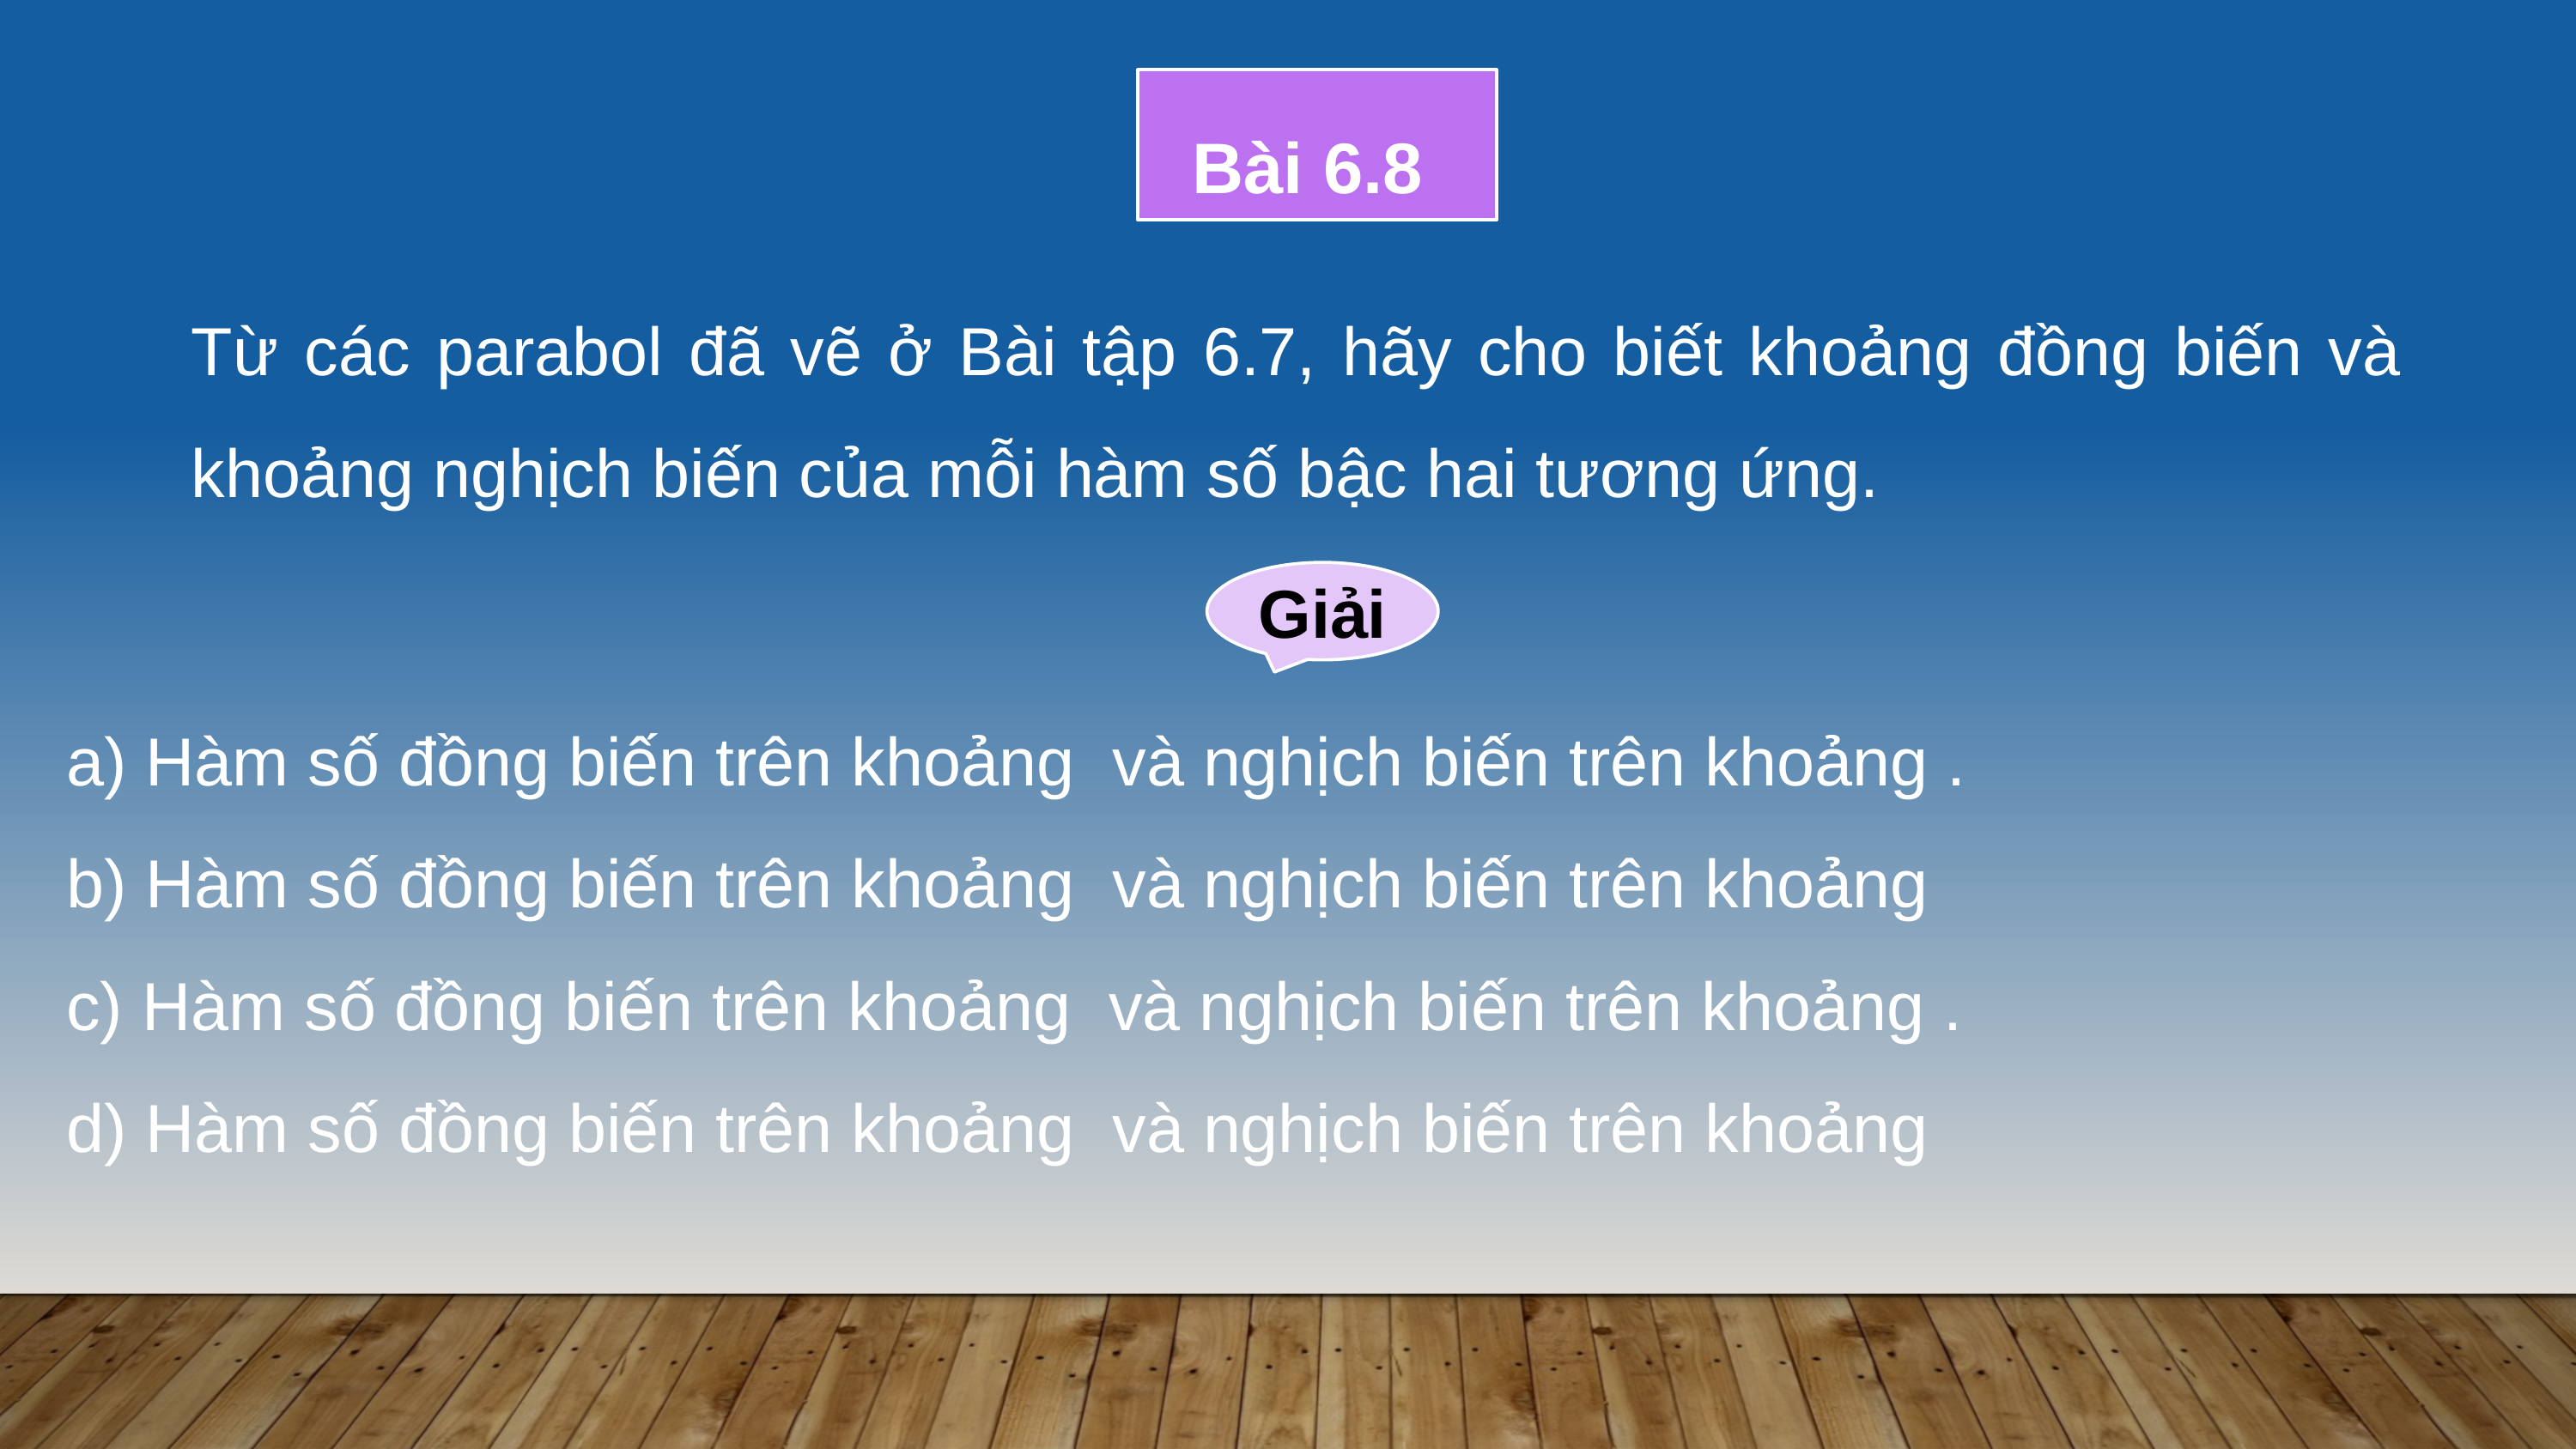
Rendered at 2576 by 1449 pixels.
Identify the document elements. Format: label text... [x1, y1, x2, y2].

text_box Giải [1205, 561, 1440, 674]
picture [0, 1294, 2576, 1449]
text_box Từ các parabol đã vẽ ở Bài tập 6.7, hãy cho biết khoảng đồng biến và khoảng nghịch biến của mỗi hàm số bậc hai tương ứng. [179, 260, 2415, 518]
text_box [1137, 69, 1498, 221]
